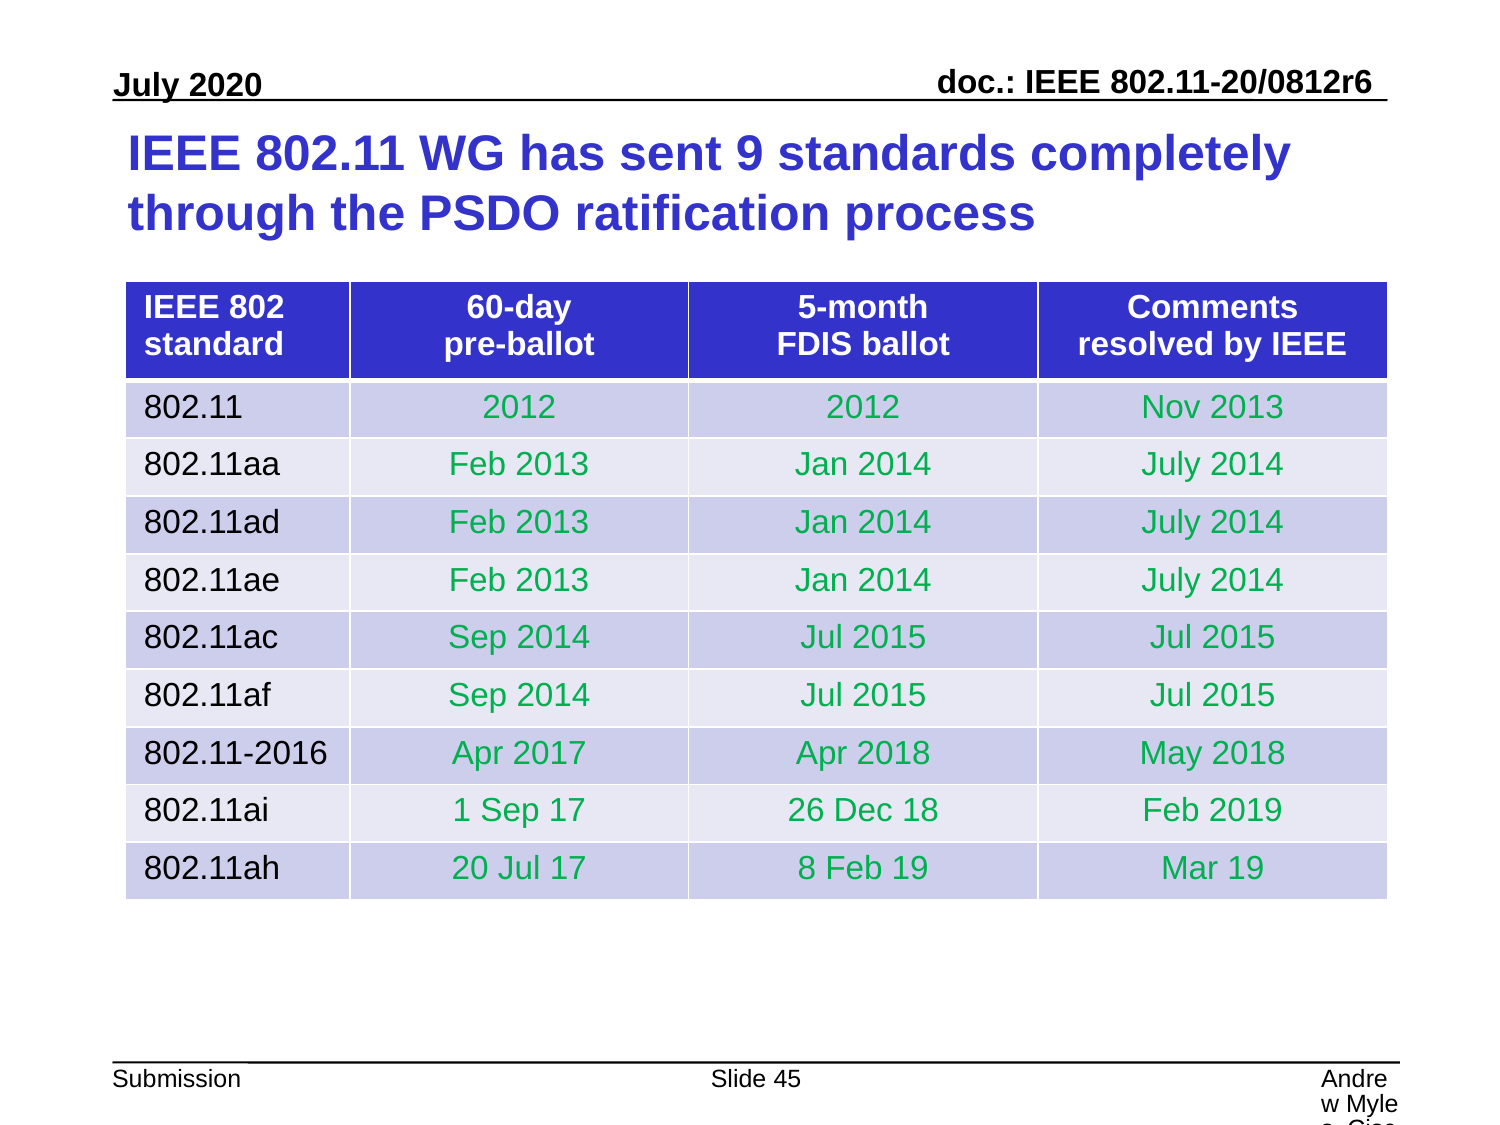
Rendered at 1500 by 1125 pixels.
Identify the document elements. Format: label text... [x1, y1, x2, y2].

table_cell 802.11 [126, 383, 349, 437]
table_cell Apr 2018 [689, 728, 1037, 784]
table_cell Jan 2014 [689, 555, 1037, 610]
table_cell Jul 2015 [1039, 612, 1387, 668]
table_cell 802.11ai [126, 785, 349, 841]
table_cell 1 Sep 17 [351, 785, 688, 841]
table_header Comments resolved by IEEE [1039, 282, 1387, 378]
table_header IEEE 802 standard [126, 282, 349, 378]
table_cell 20 Jul 17 [351, 843, 688, 899]
table_cell Jul 2015 [1039, 670, 1387, 726]
table_cell Feb 2019 [1039, 785, 1387, 841]
table_cell Feb 2013 [351, 555, 688, 610]
table_cell 802.11af [126, 670, 349, 726]
table_cell 802.11-2016 [126, 728, 349, 784]
table_cell Nov 2013 [1039, 383, 1387, 437]
slide_number Slide 45 [709, 1061, 803, 1093]
table_cell Feb 2013 [351, 439, 688, 495]
table_cell 802.11ae [126, 555, 349, 610]
table_cell 802.11aa [126, 439, 349, 495]
table_cell Sep 2014 [351, 670, 688, 726]
table_cell Sep 2014 [351, 612, 688, 668]
table_cell 802.11ac [126, 612, 349, 668]
table_cell 26 Dec 18 [689, 785, 1037, 841]
table_cell Apr 2017 [351, 728, 688, 784]
table_cell 8 Feb 19 [689, 843, 1037, 899]
table_cell 802.11ad [126, 497, 349, 553]
table_cell Jan 2014 [689, 439, 1037, 495]
table_cell Mar 19 [1039, 843, 1387, 899]
footer Andrew Myles, Cisco [1320, 1061, 1402, 1093]
table_cell Jul 2015 [689, 670, 1037, 726]
table_cell Jul 2015 [689, 612, 1037, 668]
table_cell July 2014 [1039, 497, 1387, 553]
table_cell July 2014 [1039, 439, 1387, 495]
table_cell July 2014 [1039, 555, 1387, 610]
table_cell 2012 [351, 383, 688, 437]
title IEEE 802.11 WG has sent 9 standards completely through the PSDO ratification process [112, 112, 1388, 288]
table_cell 802.11ah [126, 843, 349, 899]
table_cell May 2018 [1039, 728, 1387, 784]
table_header 5-month FDIS ballot [689, 282, 1037, 378]
table_cell Jan 2014 [689, 497, 1037, 553]
table_cell 2012 [689, 383, 1037, 437]
table_header 60-day pre-ballot [351, 282, 688, 378]
table_cell Feb 2013 [351, 497, 688, 553]
